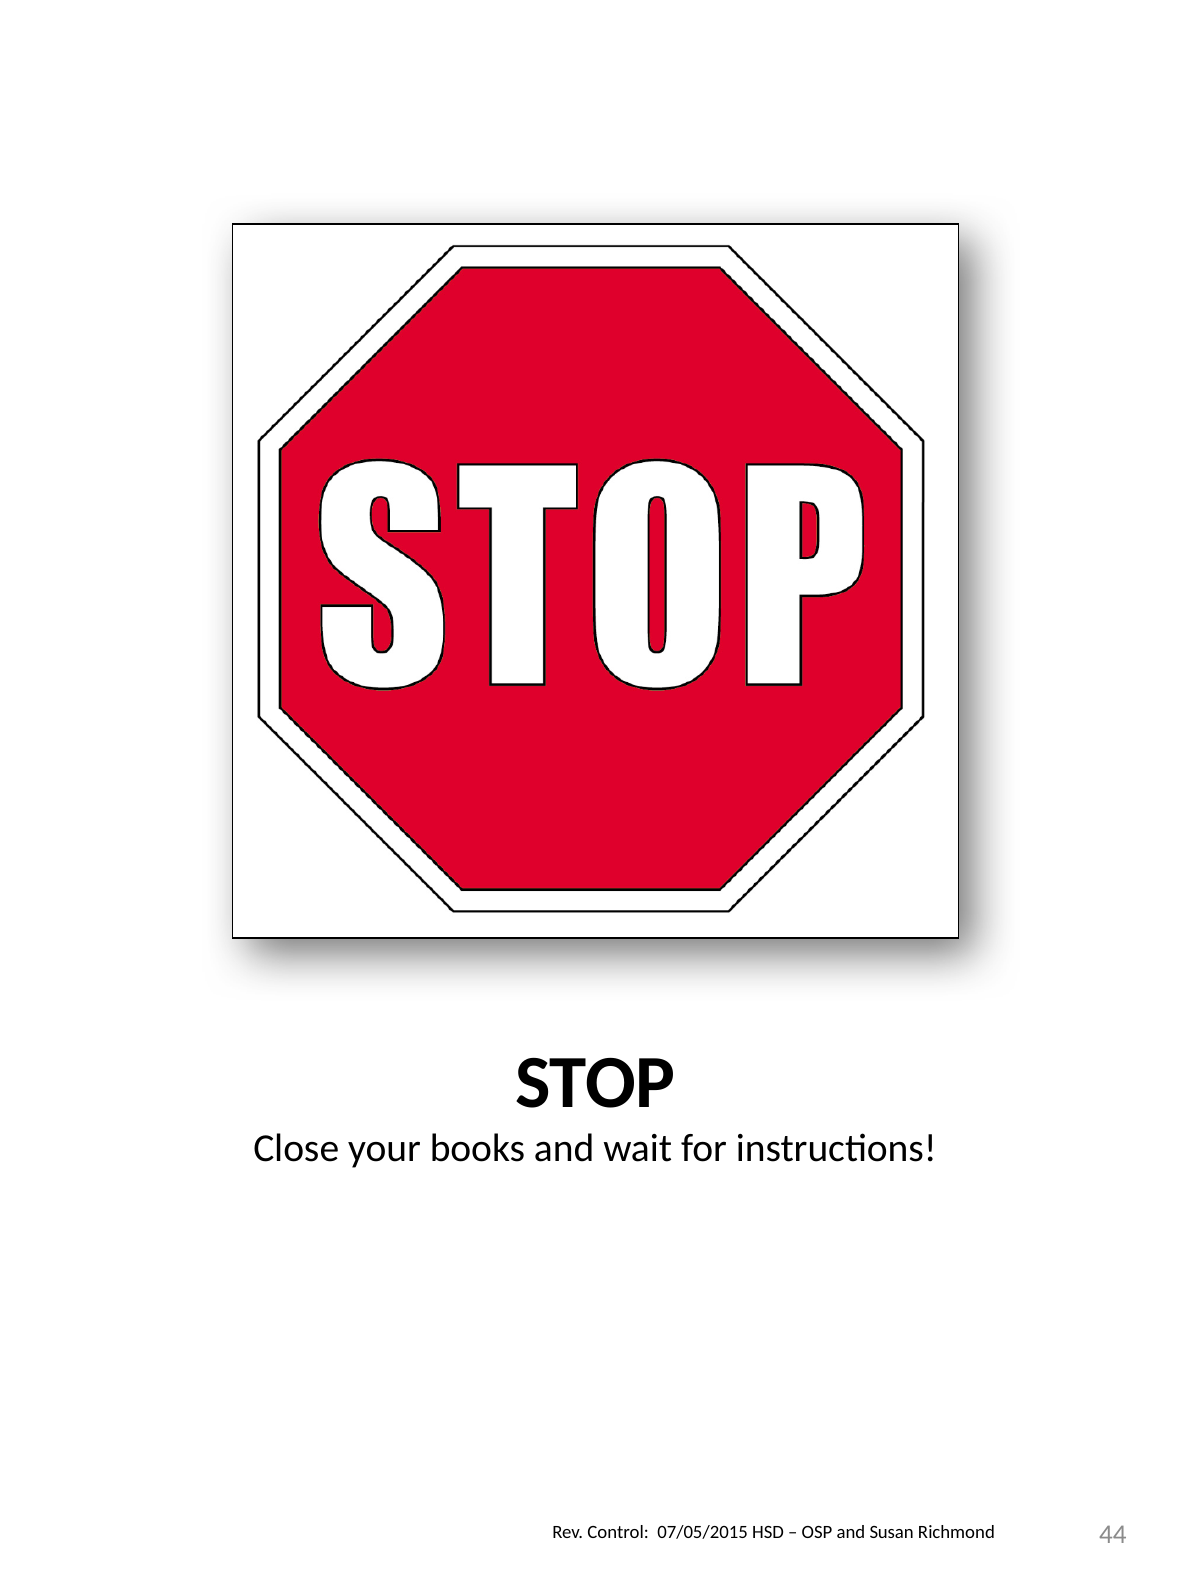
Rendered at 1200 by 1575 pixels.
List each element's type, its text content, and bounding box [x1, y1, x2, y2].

slide_number 44 [1012, 1491, 1143, 1575]
text_box STOP Close your books and wait for instructions! [101, 1024, 1090, 1178]
picture [232, 224, 958, 938]
